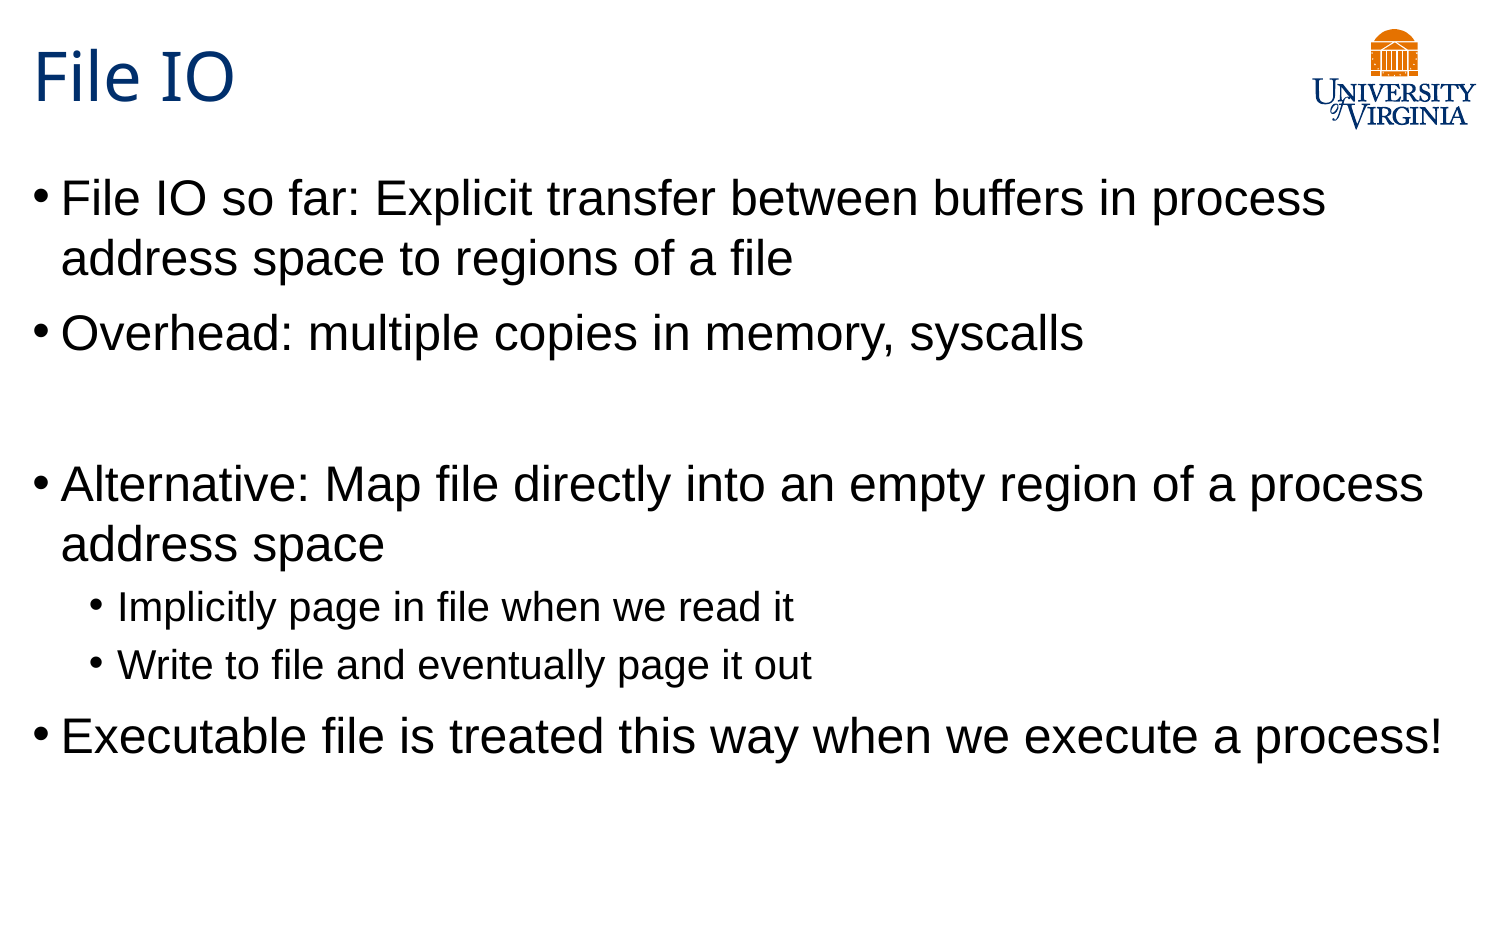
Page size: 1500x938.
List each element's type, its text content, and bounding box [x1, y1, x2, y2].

list File IO so far: Explicit transfer between buffers in process address space to regions of a file Overhead: multiple copies in memory, syscalls Alternative: Map file directly into an empty region of a process address space Implicitly page in file when we read it Write to file and eventually page it out Executable file is treated this way when we execute a process! [17, 157, 1483, 845]
title File IO [17, 14, 1297, 145]
